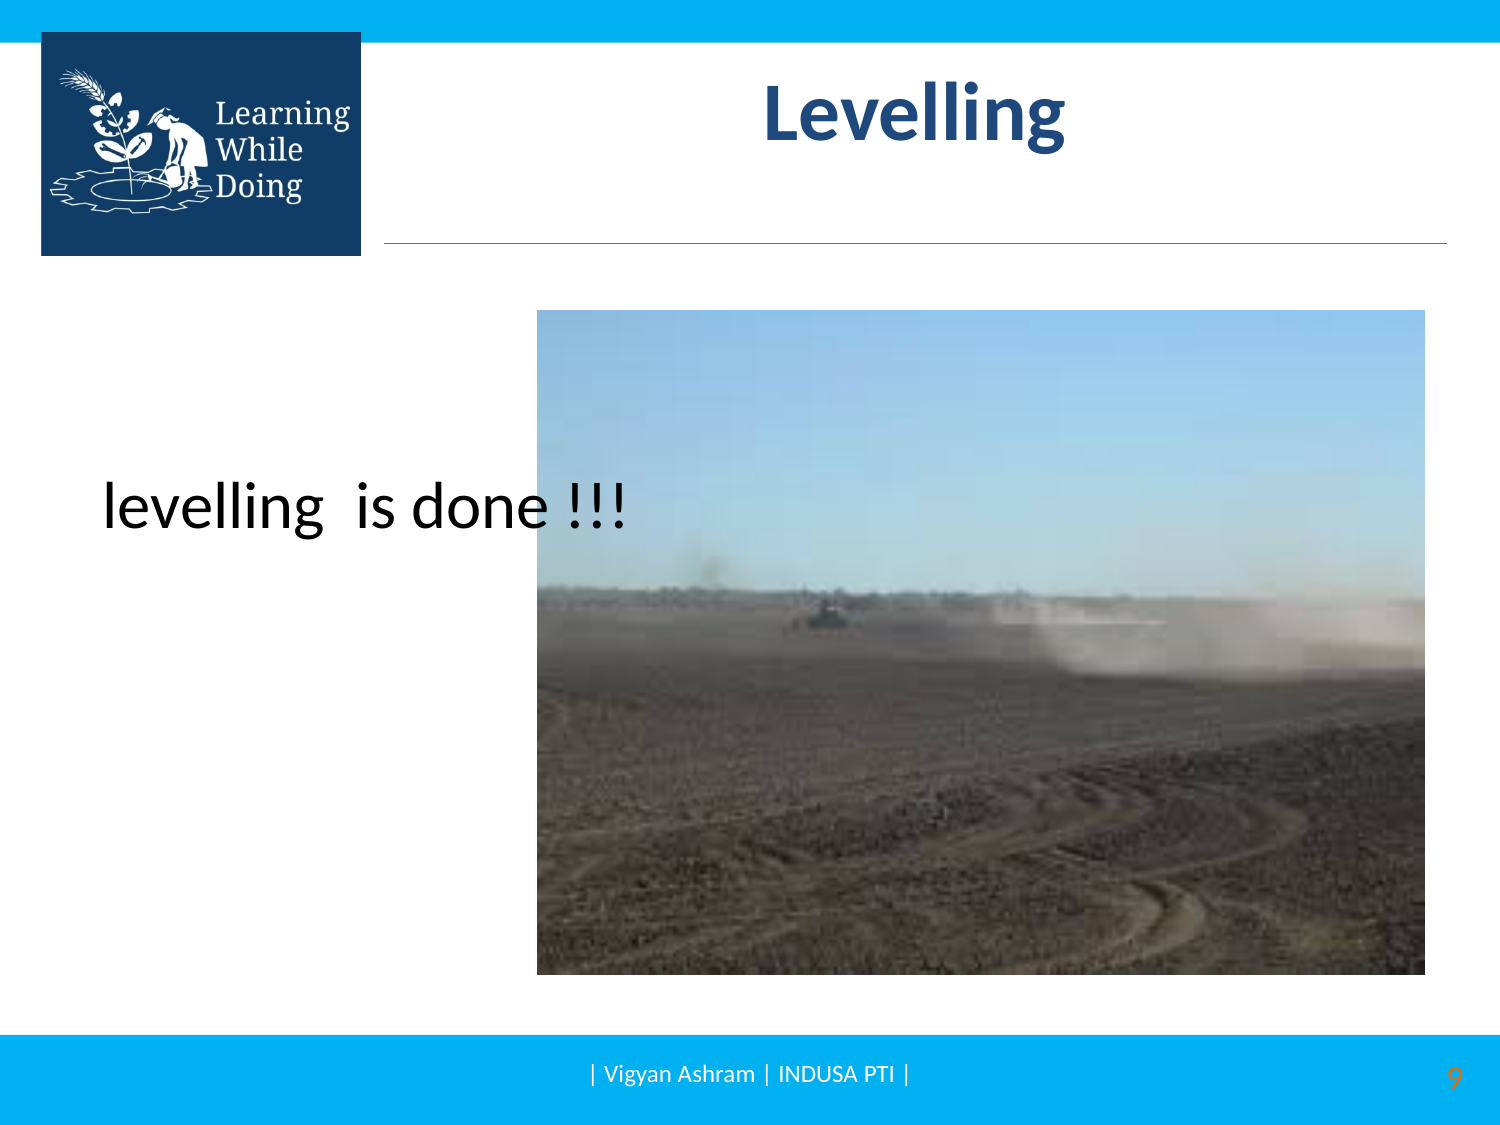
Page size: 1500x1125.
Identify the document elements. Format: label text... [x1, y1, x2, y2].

picture [537, 309, 1426, 976]
slide_number 9 [1128, 1045, 1478, 1106]
text_box levelling is done !!! [87, 454, 532, 549]
text_box Levelling [383, 50, 1447, 238]
footer | Vigyan Ashram | INDUSA PTI | [512, 1042, 988, 1103]
text_box [112, 196, 1388, 454]
picture [41, 33, 361, 256]
